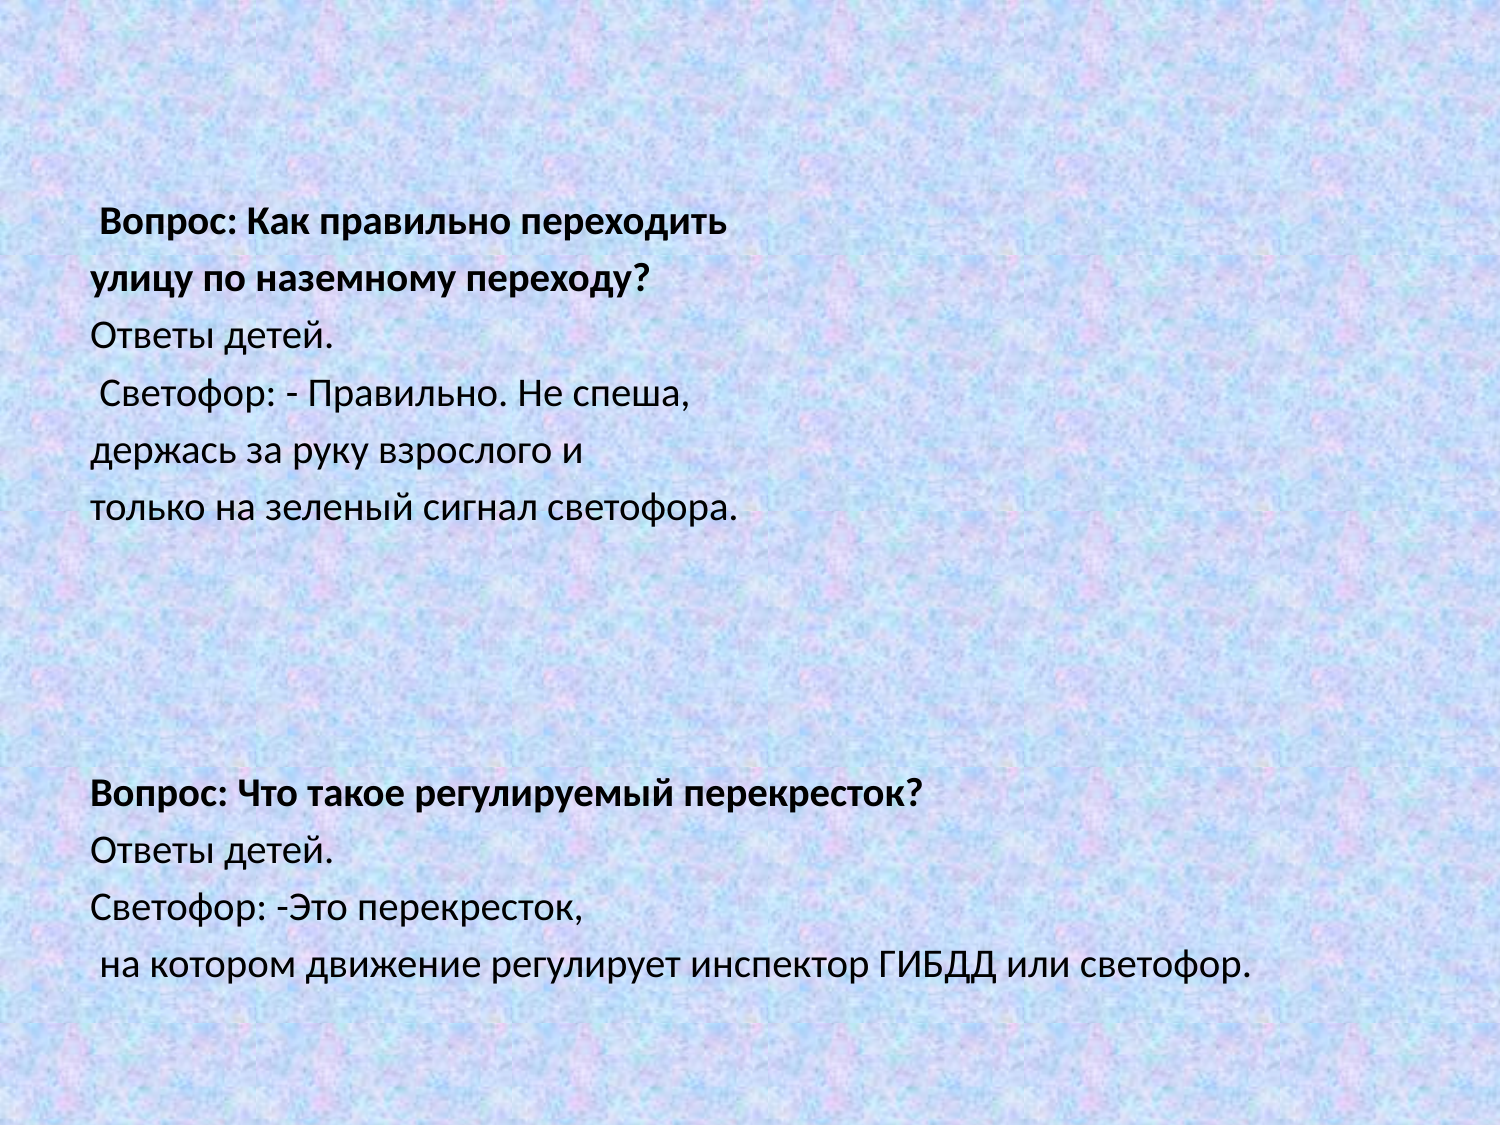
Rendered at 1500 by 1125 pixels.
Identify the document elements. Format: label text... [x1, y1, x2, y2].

picture [0, 0, 1500, 1125]
list Вопрос: Как правильно переходить улицу по наземному переходу? Ответы детей. Светофор: - Правильно. Не спеша, держась за руку взрослого и только на зеленый сигнал светофора. Вопрос: Что такое регулируемый перекресток? Ответы детей. Светофор: -Это перекресток, на котором движение регулирует инспектор ГИБДД или светофор. [75, 128, 1425, 1005]
